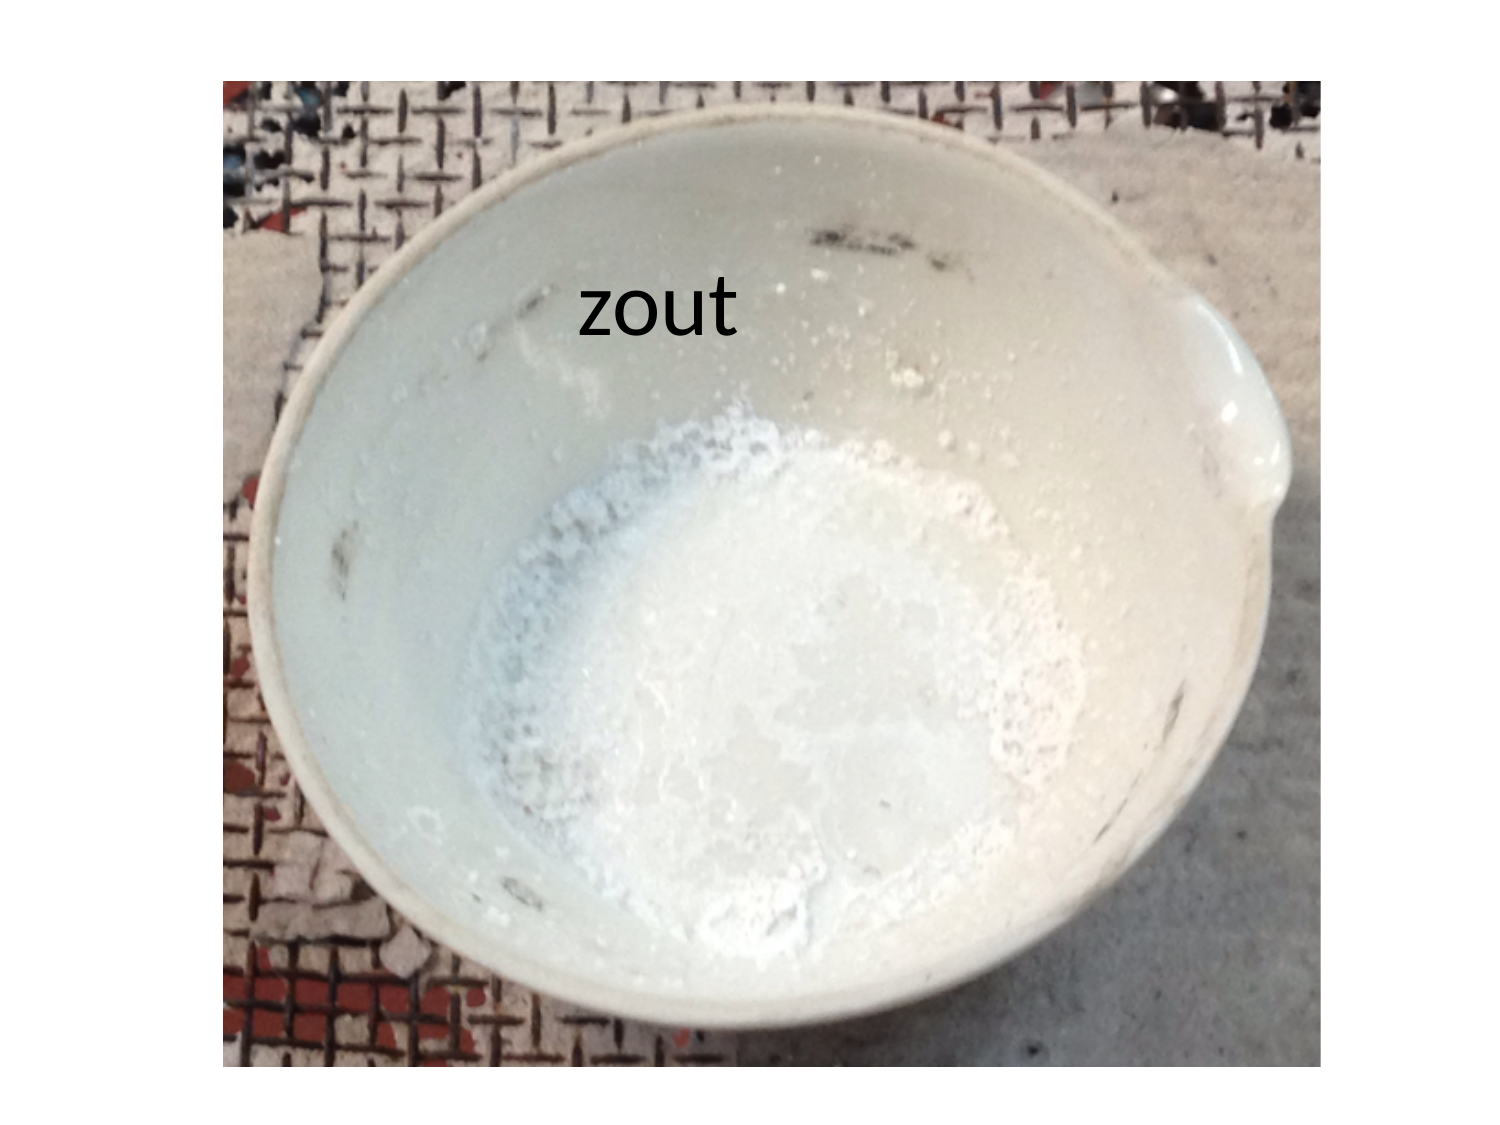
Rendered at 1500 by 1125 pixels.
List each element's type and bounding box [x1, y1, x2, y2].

picture [223, 81, 1321, 1067]
